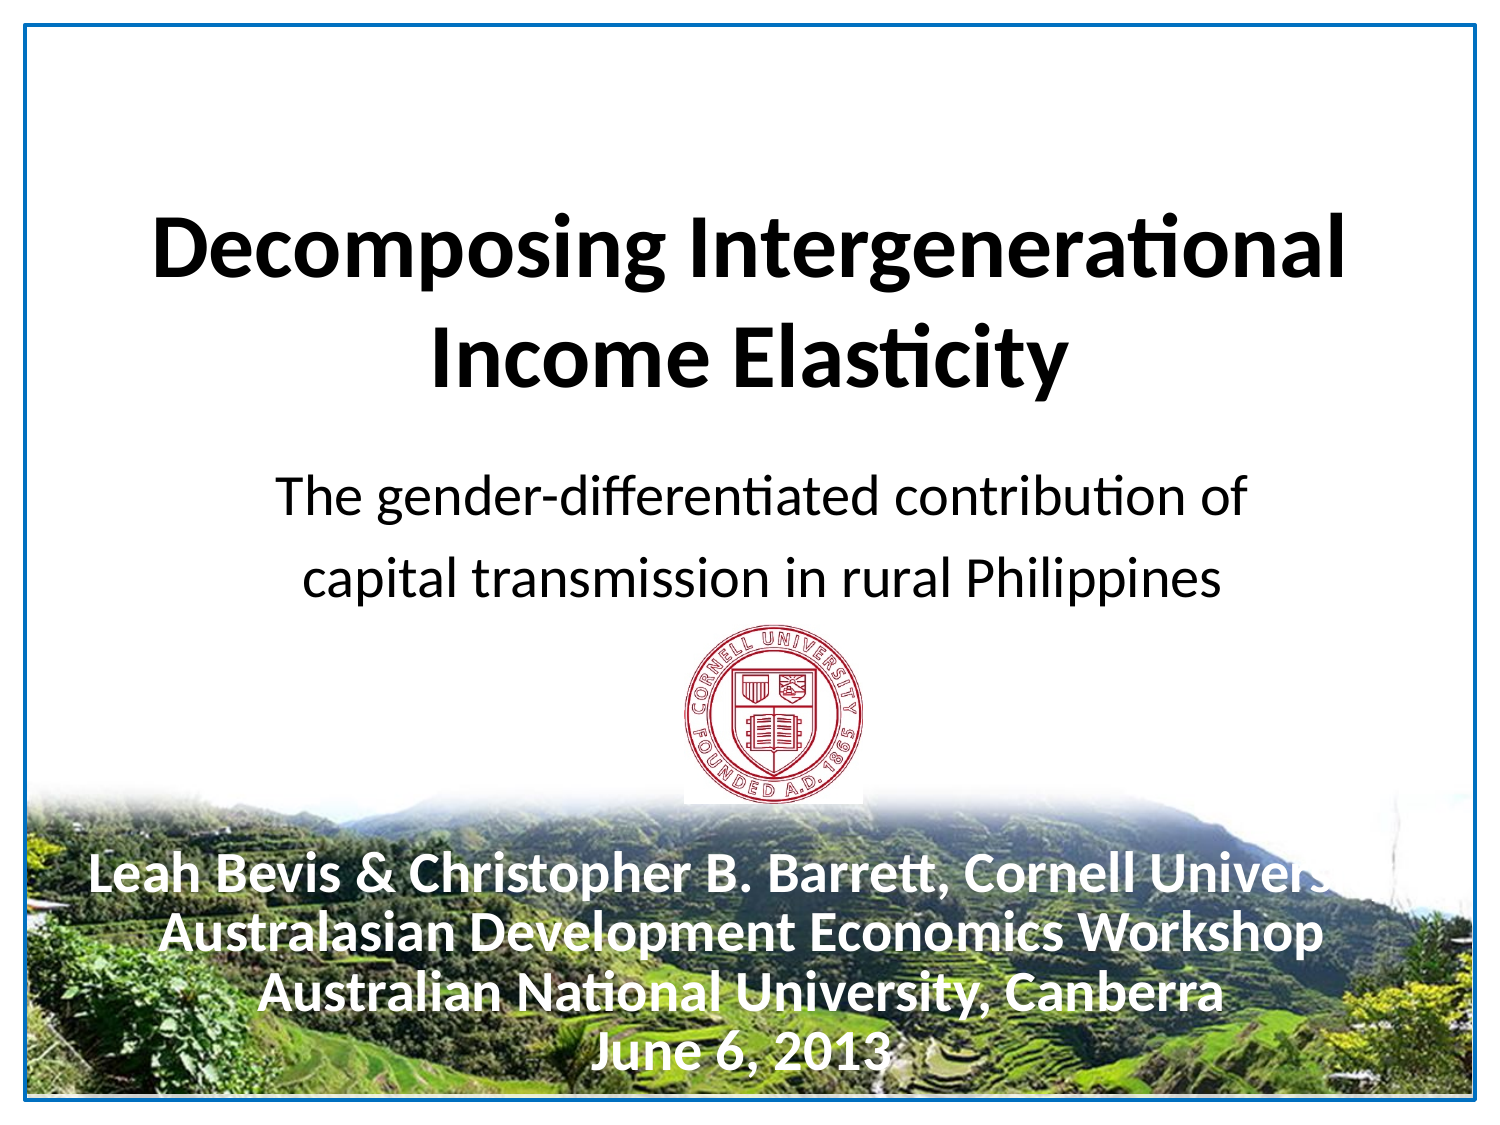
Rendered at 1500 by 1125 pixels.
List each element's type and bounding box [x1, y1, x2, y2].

picture [23, 624, 1473, 1094]
text_box [23, 23, 1477, 763]
